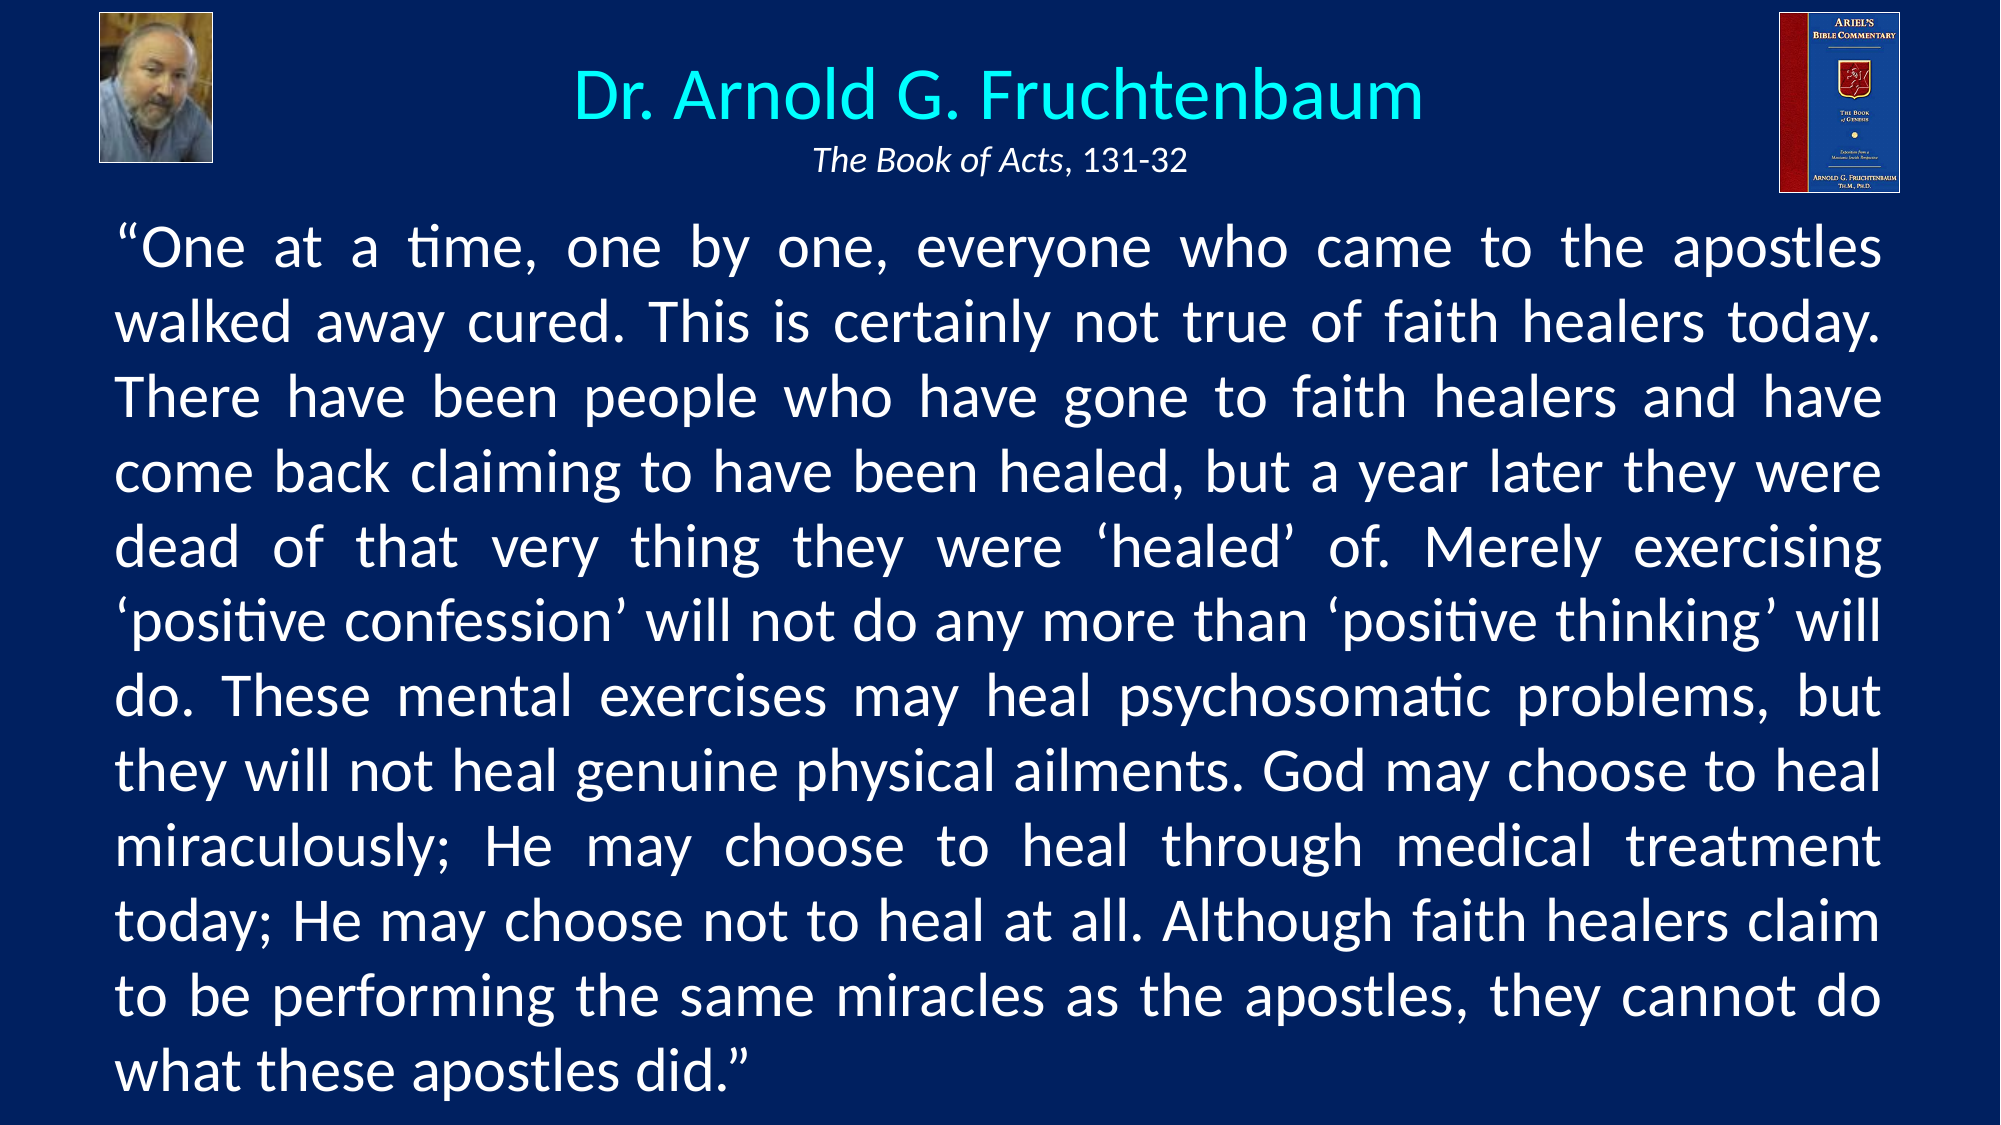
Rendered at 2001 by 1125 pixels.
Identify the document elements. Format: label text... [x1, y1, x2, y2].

list “One at a time, one by one, everyone who came to the apostles walked away cured. This is certainly not true of faith healers today. There have been people who have gone to faith healers and have come back claiming to have been healed, but a year later they were dead of that very thing they were ‘healed’ of. Merely exercising ‘positive confession’ will not do any more than ‘positive thinking’ will do. These mental exercises may heal psychosomatic problems, but they will not heal genuine physical ailments. God may choose to heal miraculously; He may choose to heal through medical treatment today; He may choose not to heal at all. Although faith healers claim to be performing the same miracles as the apostles, they cannot do what these apostles did.” [99, 197, 1900, 798]
text_box Dr. Arnold G. Fruchtenbaum The Book of Acts, 131-32 [554, 37, 1446, 188]
picture [1779, 12, 1900, 193]
picture [99, 12, 213, 163]
